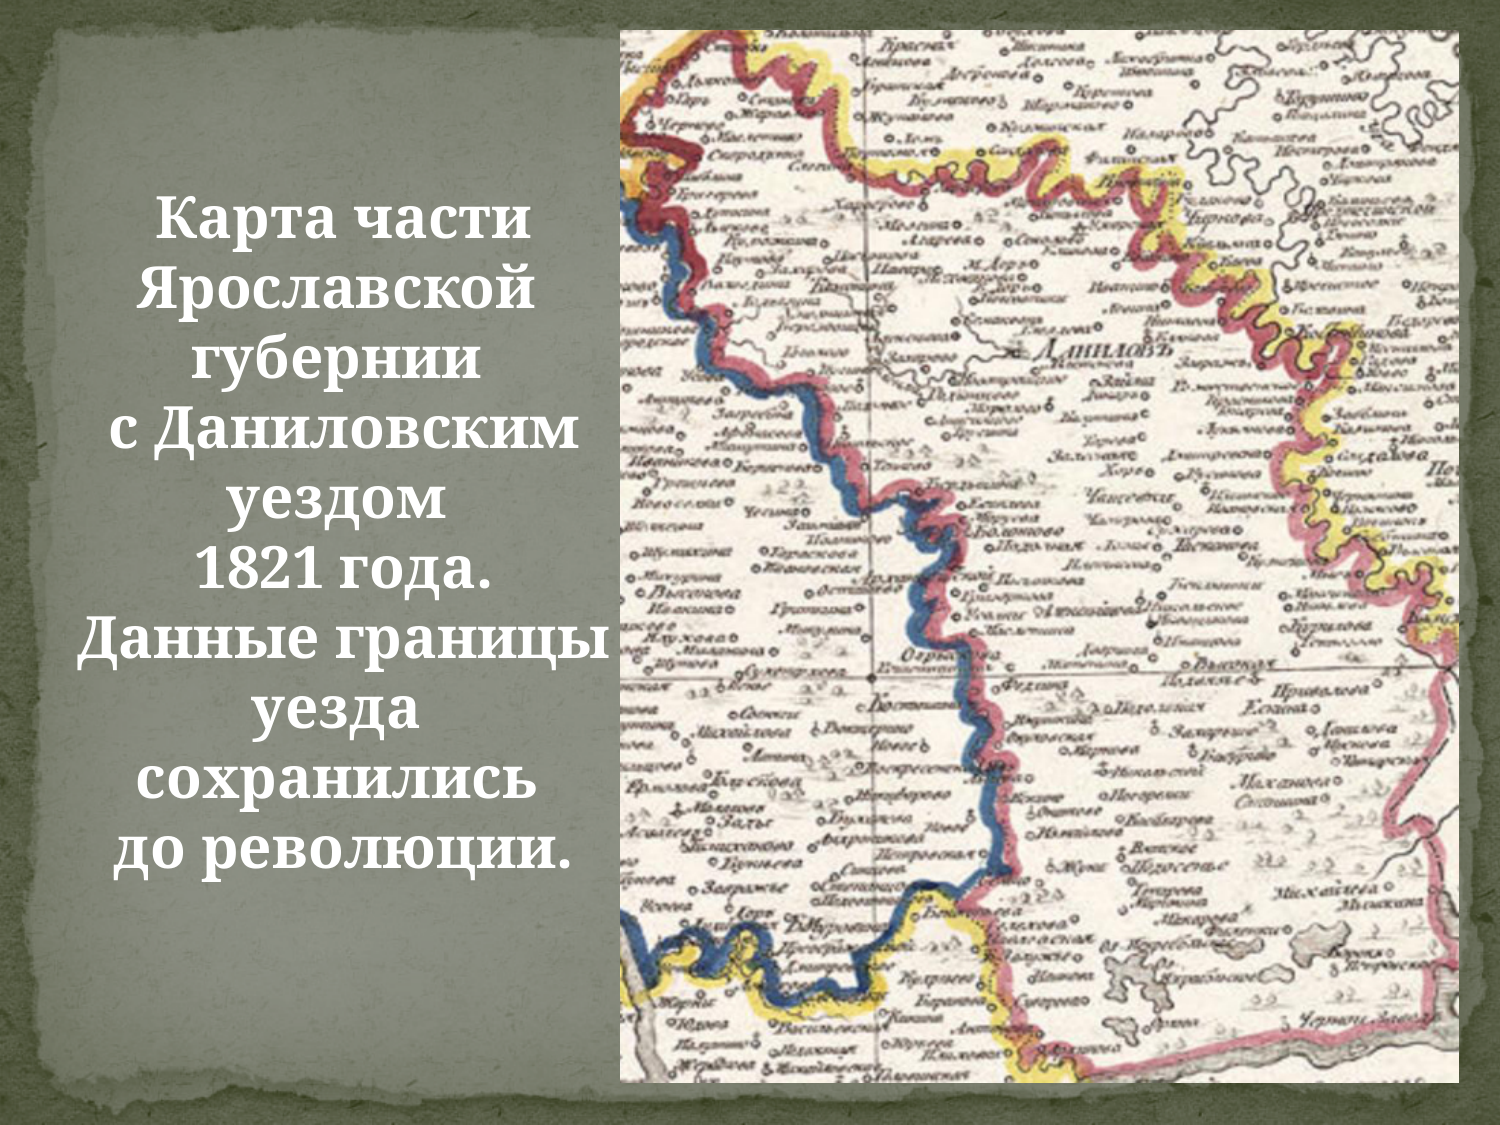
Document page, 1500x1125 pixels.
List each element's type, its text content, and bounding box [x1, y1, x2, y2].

text_box Карта части Ярославской губернии с Даниловским уездом 1821 года. Данные границы уезда сохранились до революции. [17, 172, 609, 888]
picture [620, 30, 1459, 1083]
